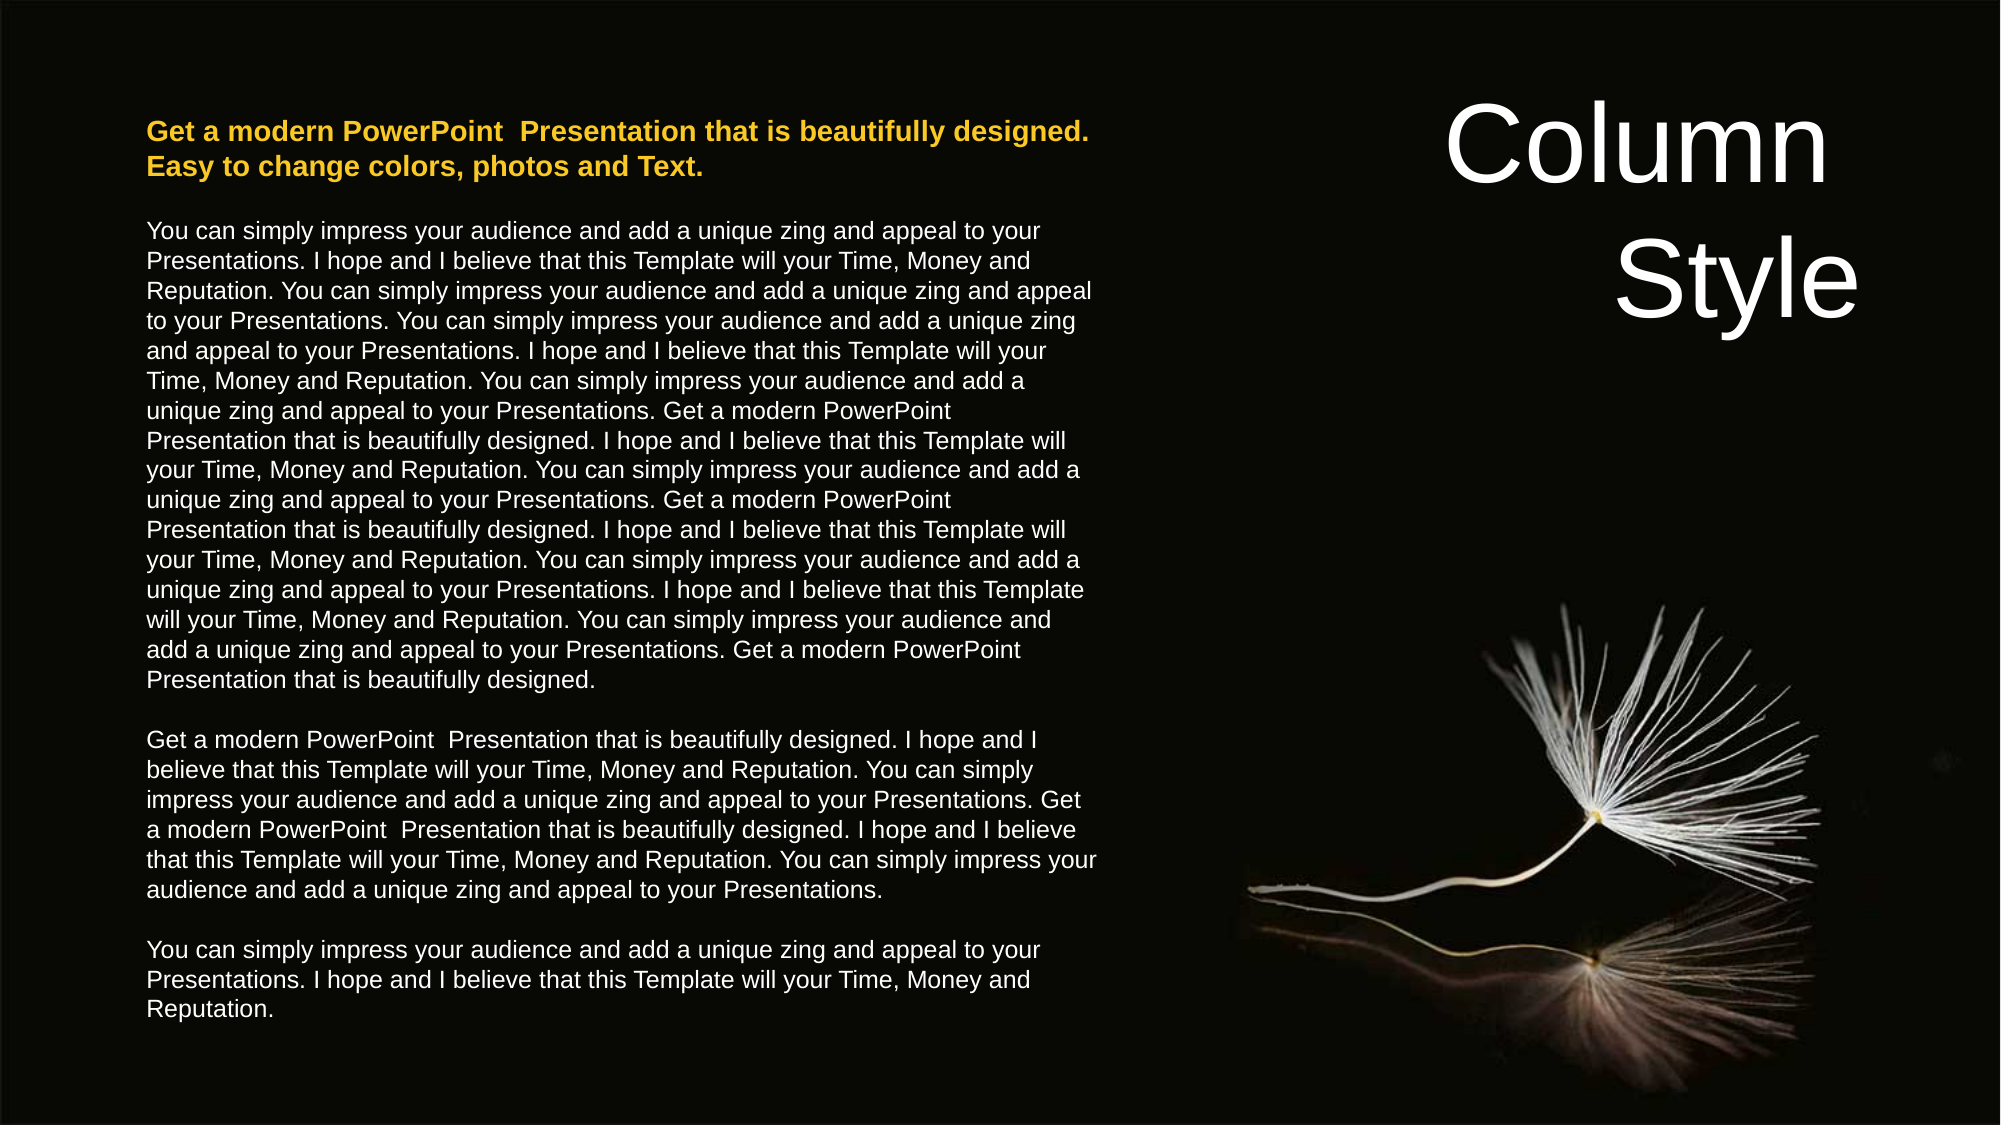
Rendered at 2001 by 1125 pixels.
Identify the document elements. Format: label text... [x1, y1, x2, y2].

text_box Get a modern PowerPoint Presentation that is beautifully designed. Easy to change colors, photos and Text. [131, 104, 1118, 190]
text_box Column Style [1406, 62, 1877, 348]
picture [0, 0, 2001, 1125]
text_box You can simply impress your audience and add a unique zing and appeal to your Presentations. I hope and I believe that this Template will your Time, Money and Reputation. You can simply impress your audience and add a unique zing and appeal to your Presentations. You can simply impress your audience and add a unique zing and appeal to your Presentations. I hope and I believe that this Template will your Time, Money and Reputation. You can simply impress your audience and add a unique zing and appeal to your Presentations. Get a modern PowerPoint Presentation that is beautifully designed. I hope and I believe that this Template will your Time, Money and Reputation. You can simply impress your audience and add a unique zing and appeal to your Presentations. Get a modern PowerPoint Presentation that is beautifully designed. I hope and I believe that this Template will your Time, Money and Reputation. You can simply impress your audience and add a unique zing and appeal to your Presentations. I hope and I believe that this Template will your Time, Money and Reputation. You can simply impress your audience and add a unique zing and appeal to your Presentations. Get a modern PowerPoint Presentation that is beautifully designed. Get a modern PowerPoint Presentation that is beautifully designed. I hope and I believe that this Template will your Time, Money and Reputation. You can simply impress your audience and add a unique zing and appeal to your Presentations. Get a modern PowerPoint Presentation that is beautifully designed. I hope and I believe that this Template will your Time, Money and Reputation. You can simply impress your audience and add a unique zing and appeal to your Presentations. You can simply impress your audience and add a unique zing and appeal to your Presentations. I hope and I believe that this Template will your Time, Money and Reputation. [131, 207, 1118, 1031]
